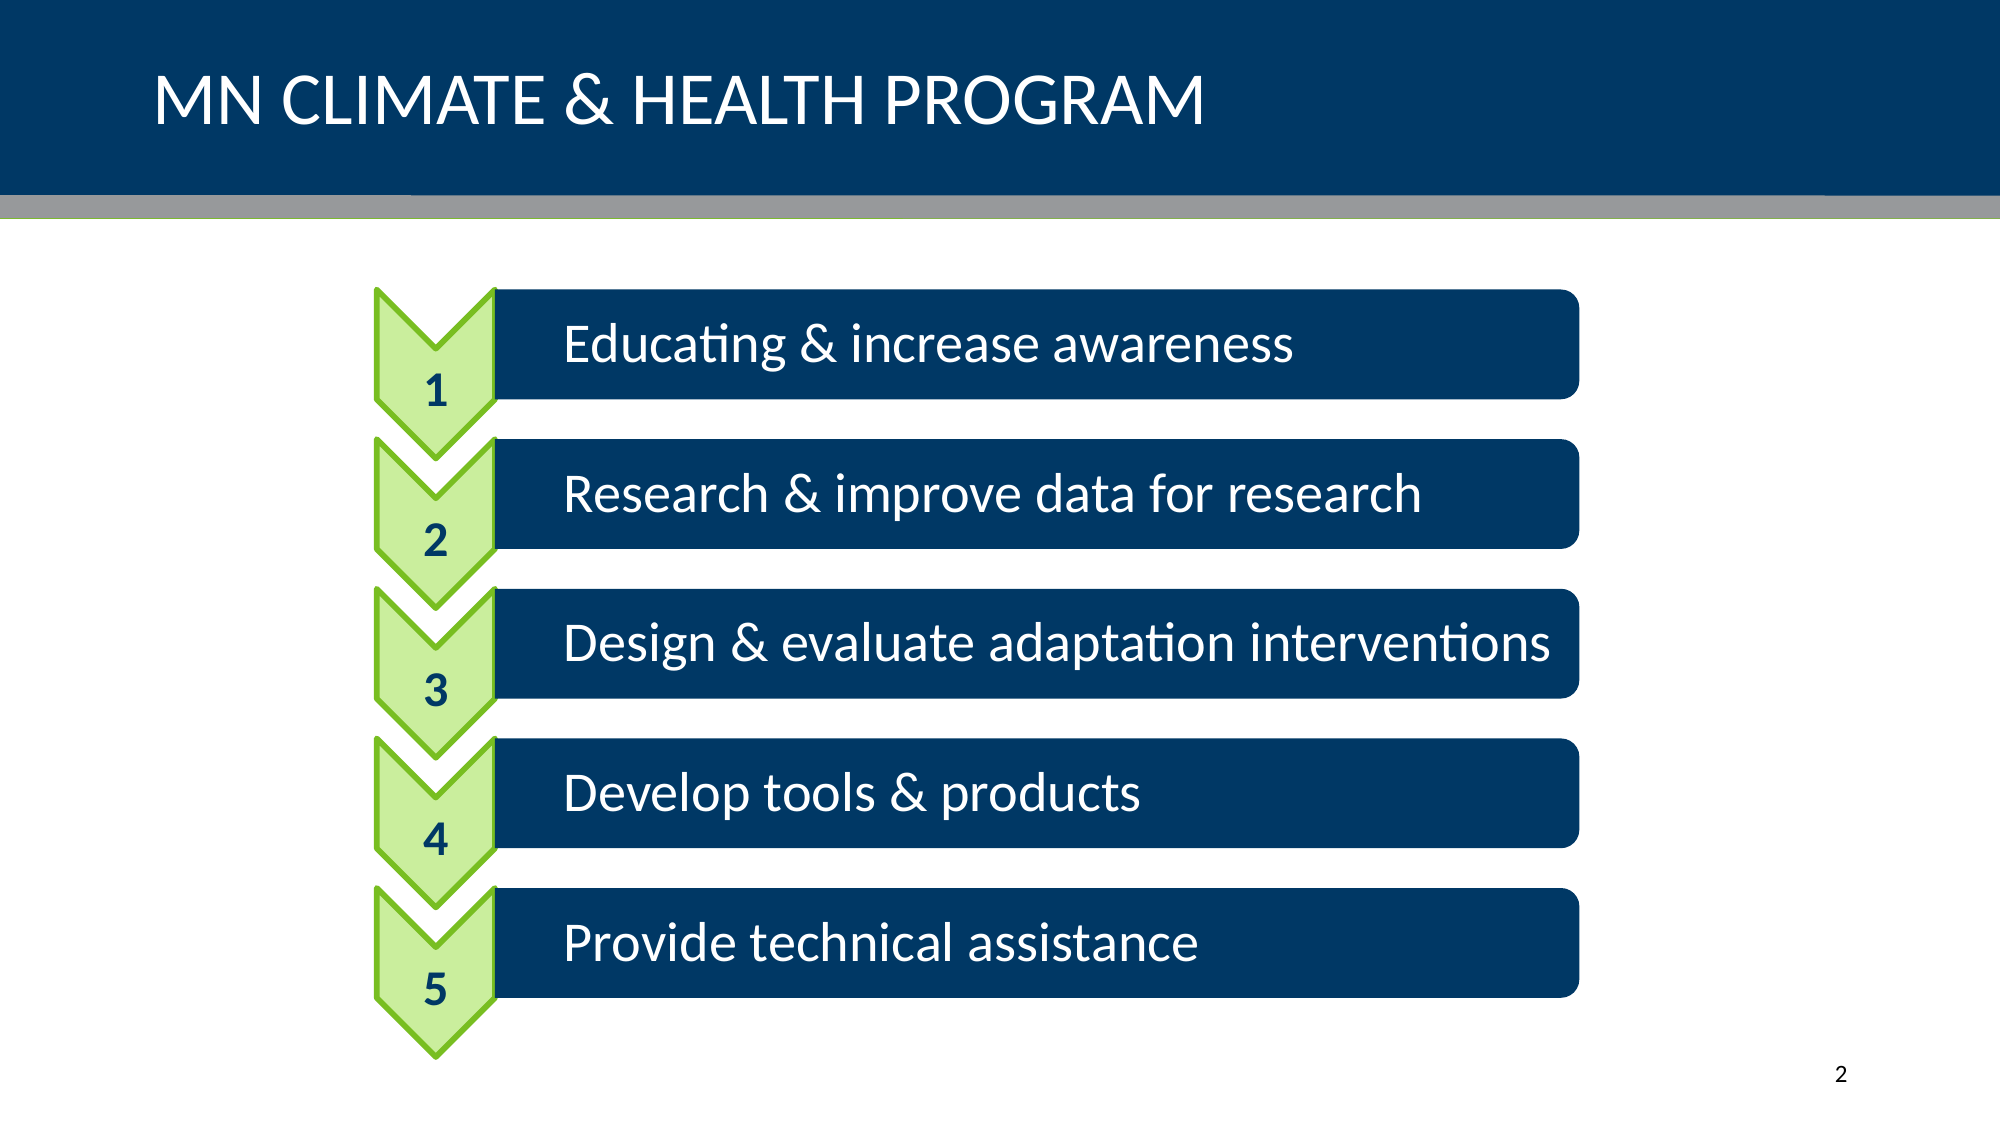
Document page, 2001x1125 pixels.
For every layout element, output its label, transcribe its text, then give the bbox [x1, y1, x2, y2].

title MN CLIMATE & HEALTH PROGRAM [137, 24, 1863, 175]
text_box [376, 288, 1580, 1058]
slide_number 2 [1622, 1042, 1863, 1103]
